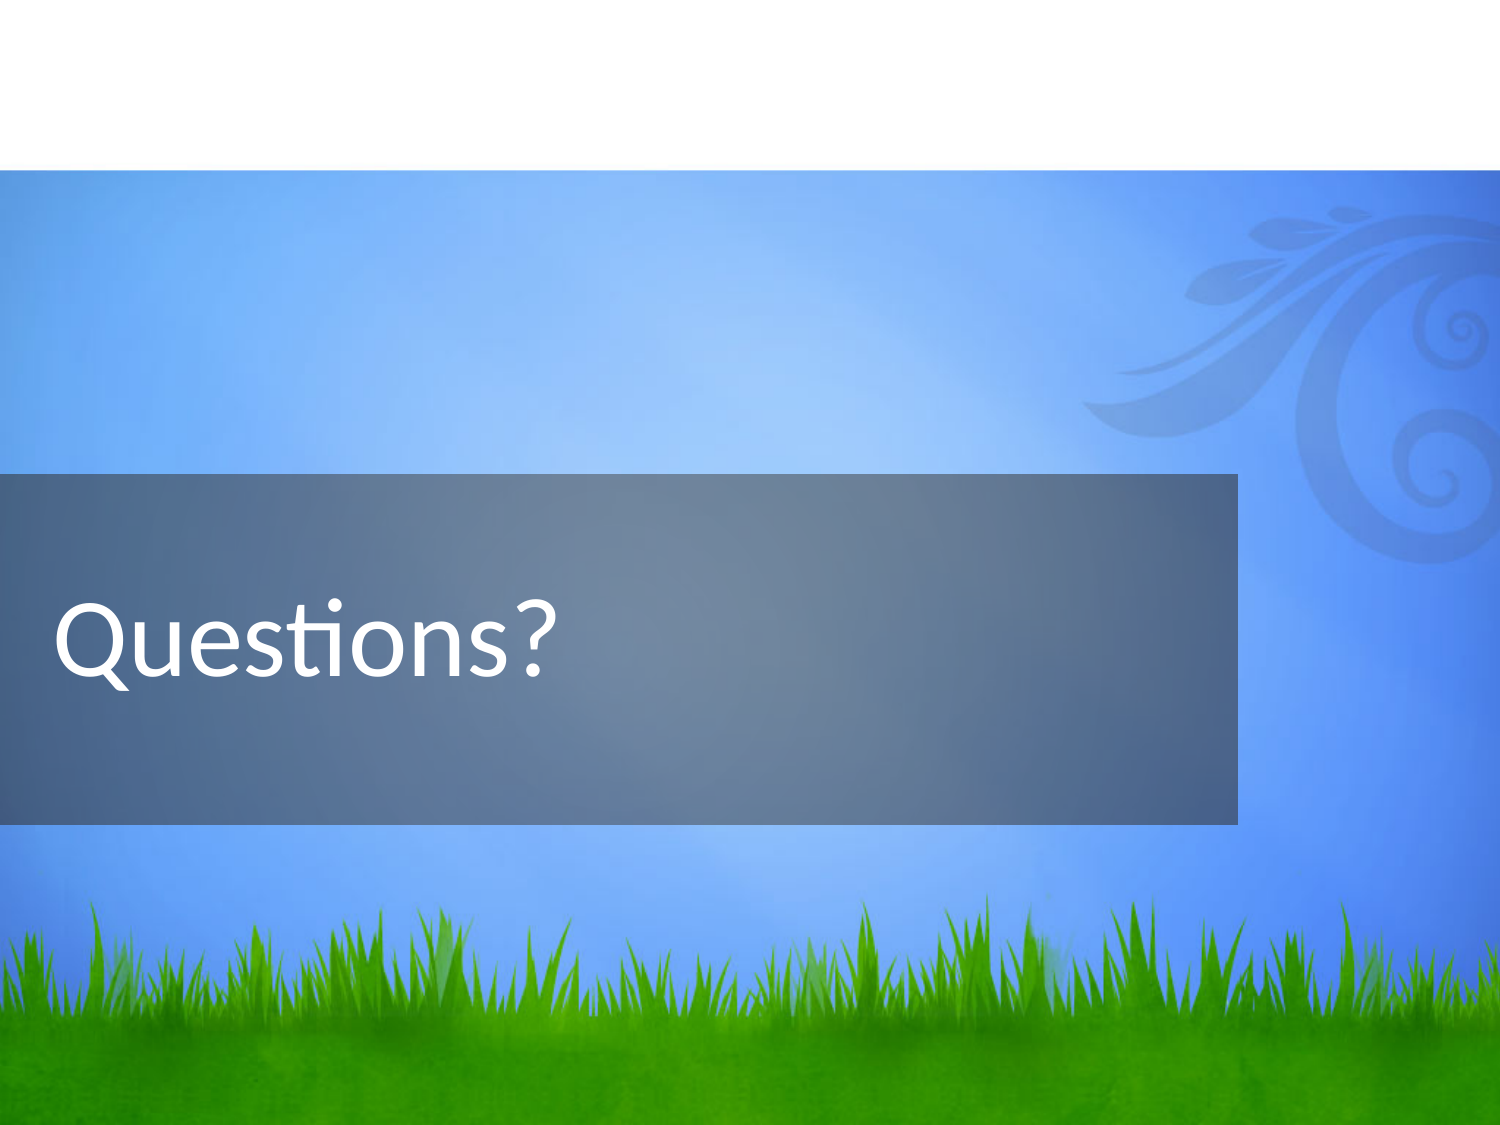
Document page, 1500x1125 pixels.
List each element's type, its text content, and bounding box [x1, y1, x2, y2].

title Questions? [37, 512, 1200, 750]
picture [0, 0, 1500, 1125]
